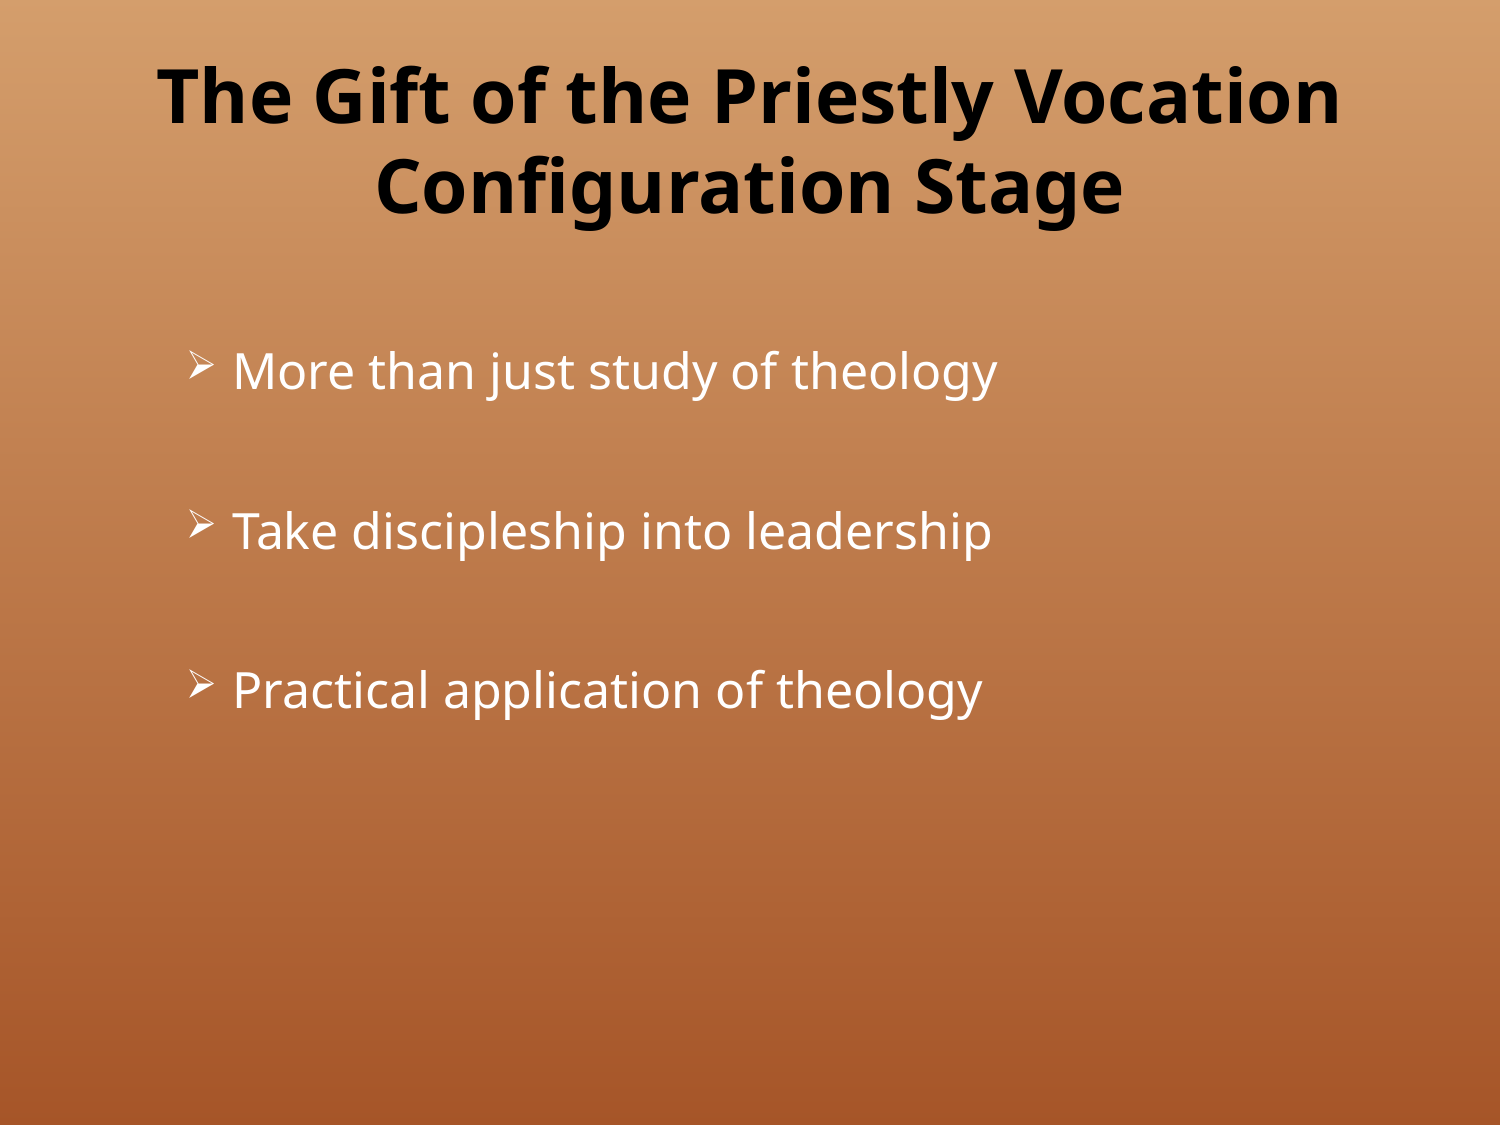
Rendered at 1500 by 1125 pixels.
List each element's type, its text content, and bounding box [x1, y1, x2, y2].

list More than just study of theology Take discipleship into leadership Practical application of theology [75, 262, 1425, 1035]
title The Gift of the Priestly Vocation Configuration Stage [75, 45, 1425, 233]
